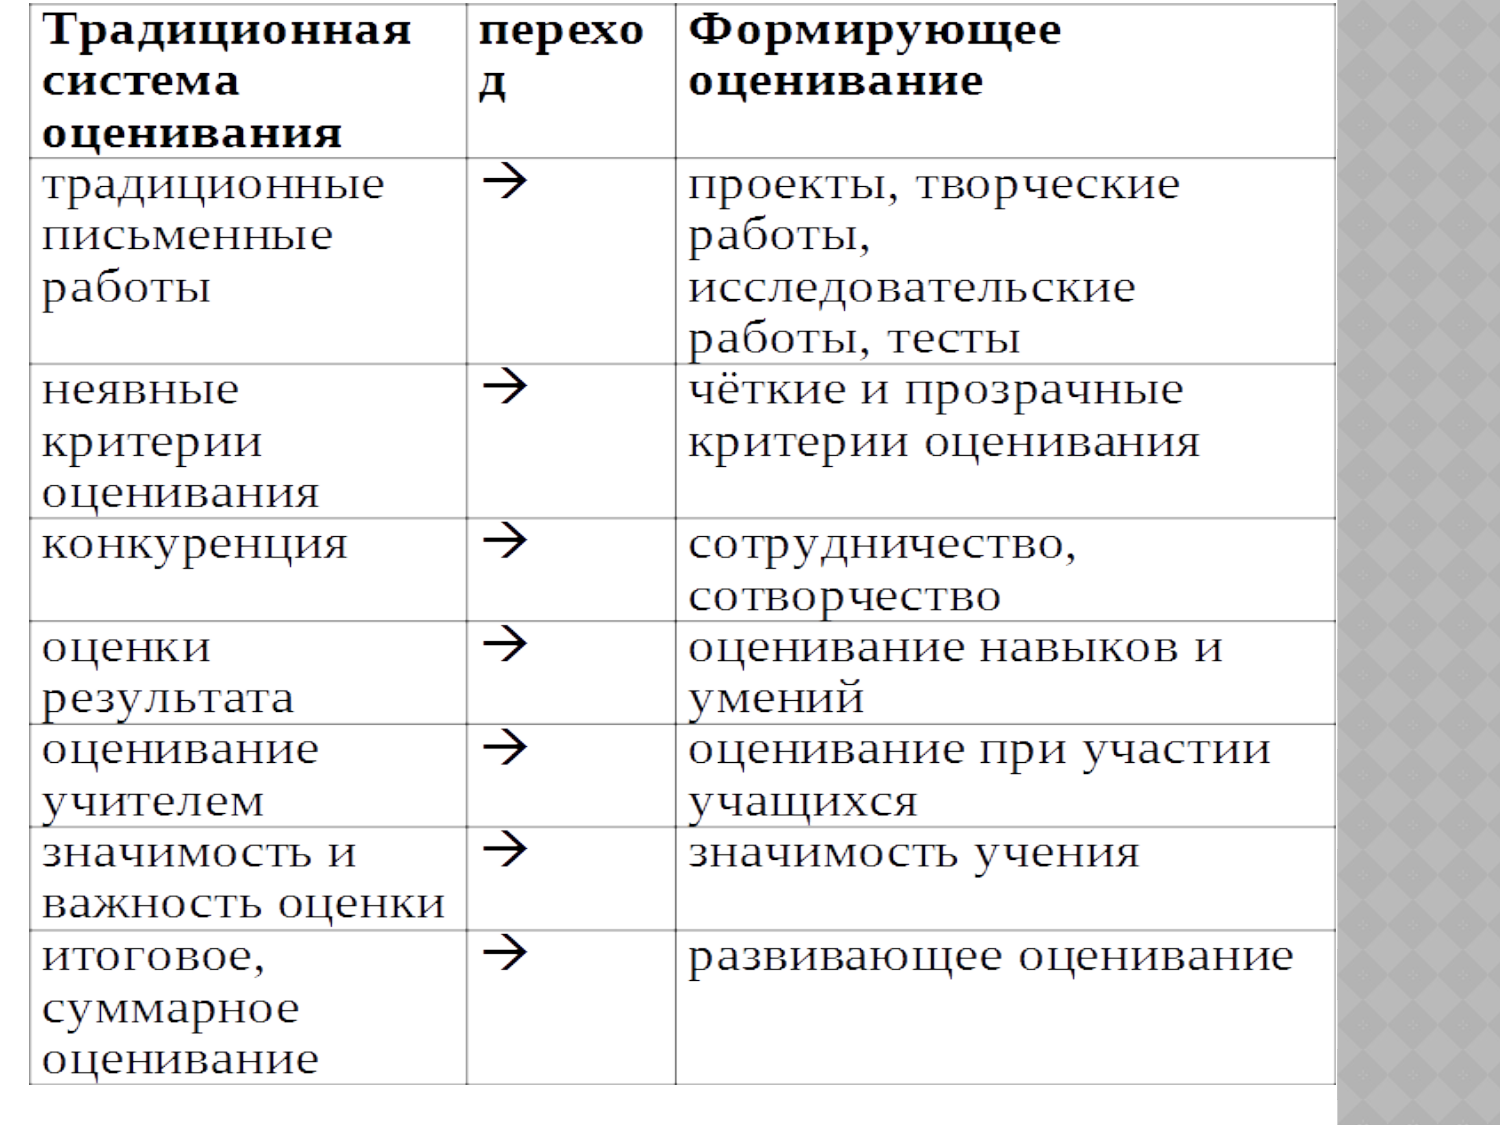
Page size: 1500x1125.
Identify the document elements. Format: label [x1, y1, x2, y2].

picture [28, 2, 1336, 1085]
